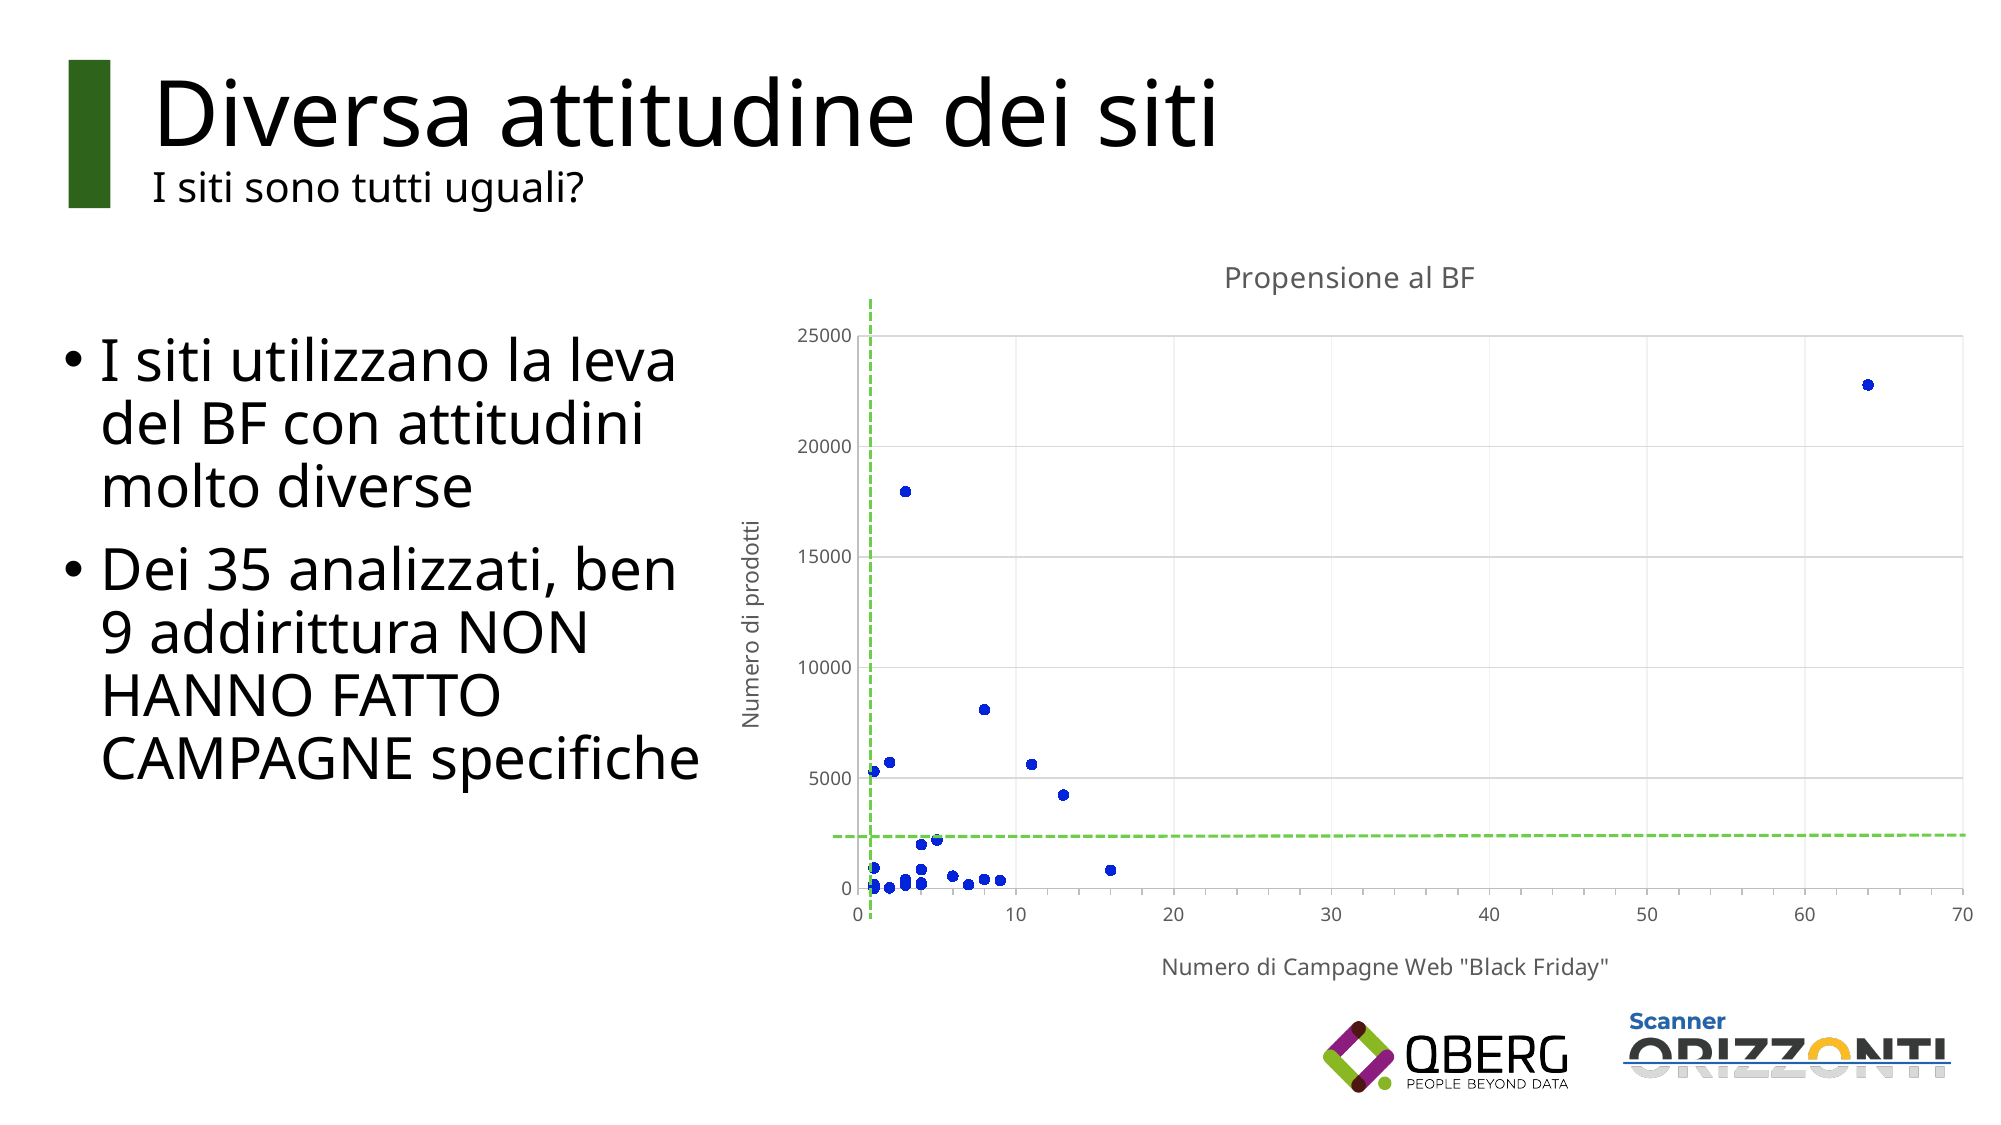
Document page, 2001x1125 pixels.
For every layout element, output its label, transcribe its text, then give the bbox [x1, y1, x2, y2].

chart [699, 224, 2000, 1014]
picture [1612, 1014, 1953, 1098]
title Diversa attitudine dei siti I siti sono tutti uguali? [137, 59, 1863, 278]
picture [1312, 1015, 1582, 1105]
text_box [832, 834, 1967, 838]
list I siti utilizzano la leva del BF con attitudini molto diverse Dei 35 analizzati, ben 9 addirittura NON HANNO FATTO CAMPAGNE specifiche [48, 323, 699, 1014]
